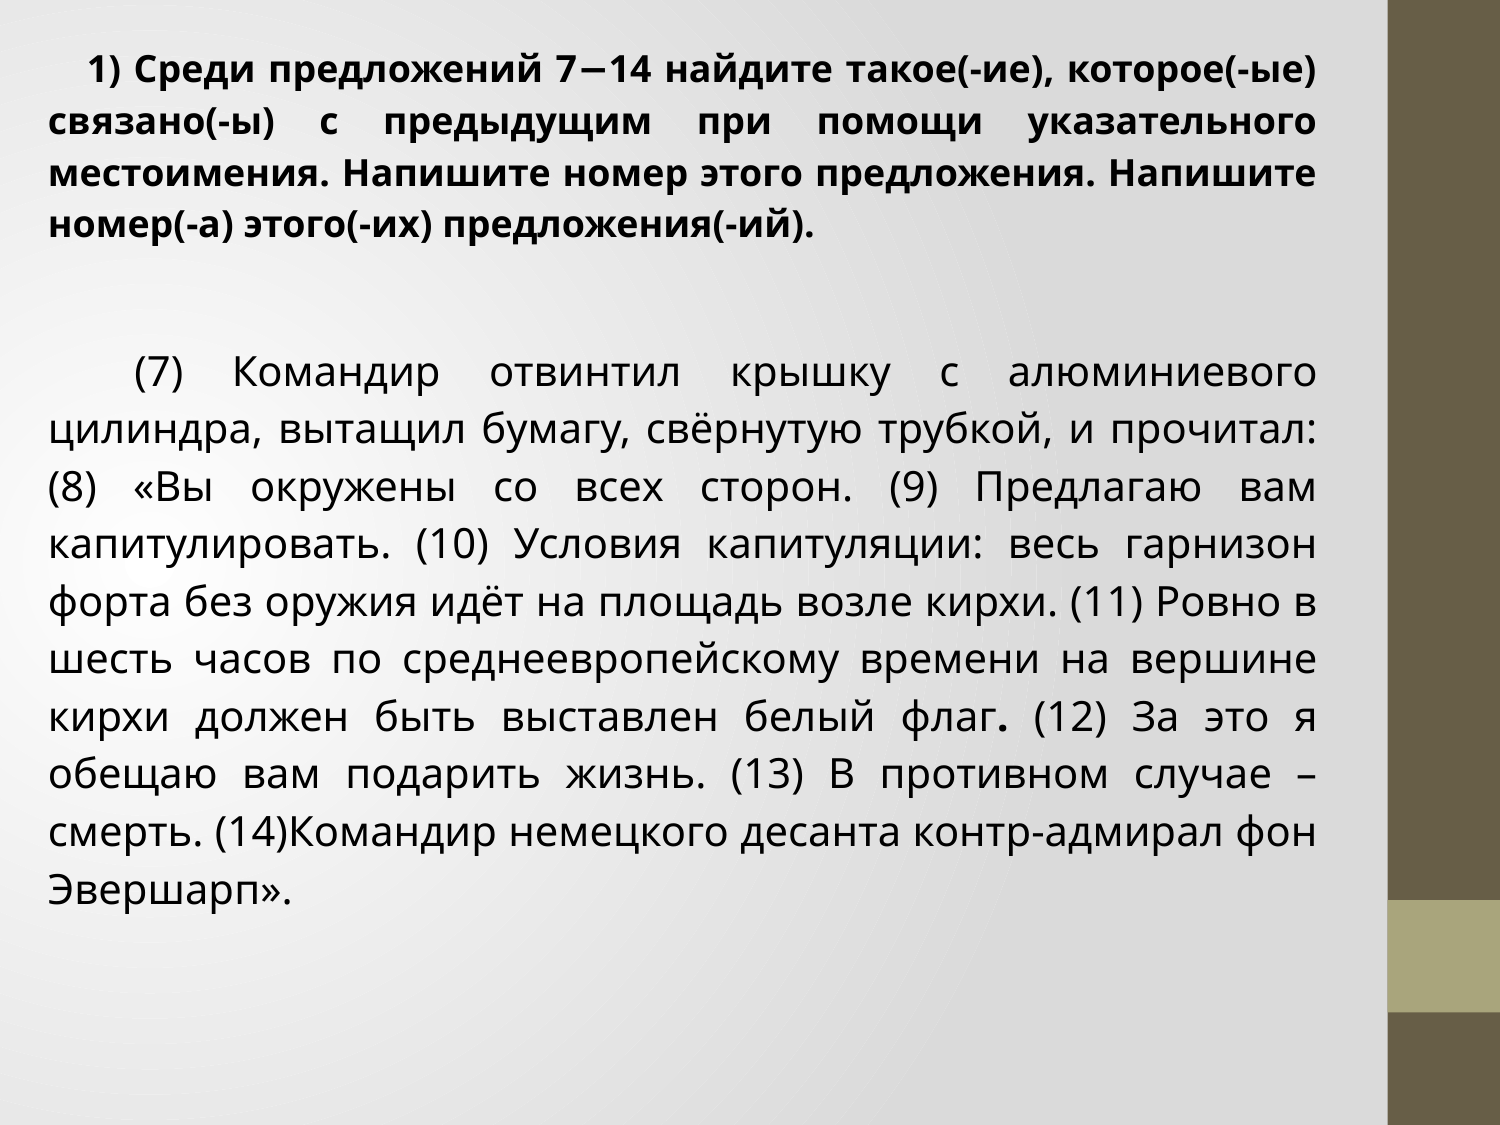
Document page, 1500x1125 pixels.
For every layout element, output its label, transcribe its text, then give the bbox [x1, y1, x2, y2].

text_box 1) Среди предложений 7−14 найдите такое(-ие), которое(-ые) связано(-ы) с предыдущим при помощи указательного местоимения. Напишите номер этого предложения. Напишите номер(-а) этого(-их) предложения(-ий). (7) Командир отвинтил крышку с алюминиевого цилиндра, вытащил бумагу, свёрнутую трубкой, и прочитал: (8) «Вы окружены со всех сторон. (9) Предлагаю вам капитулировать. (10) Условия капитуляции: весь гарнизон форта без оружия идёт на площадь возле кирхи. (11) Ровно в шесть часов по среднеевропейскому времени на вершине кирхи должен быть выставлен белый флаг. (12) За это я обещаю вам подарить жизнь. (13) В противном случае – смерть. (14)Командир немецкого десанта контр-адмирал фон Эвершарп». [33, 30, 1333, 920]
